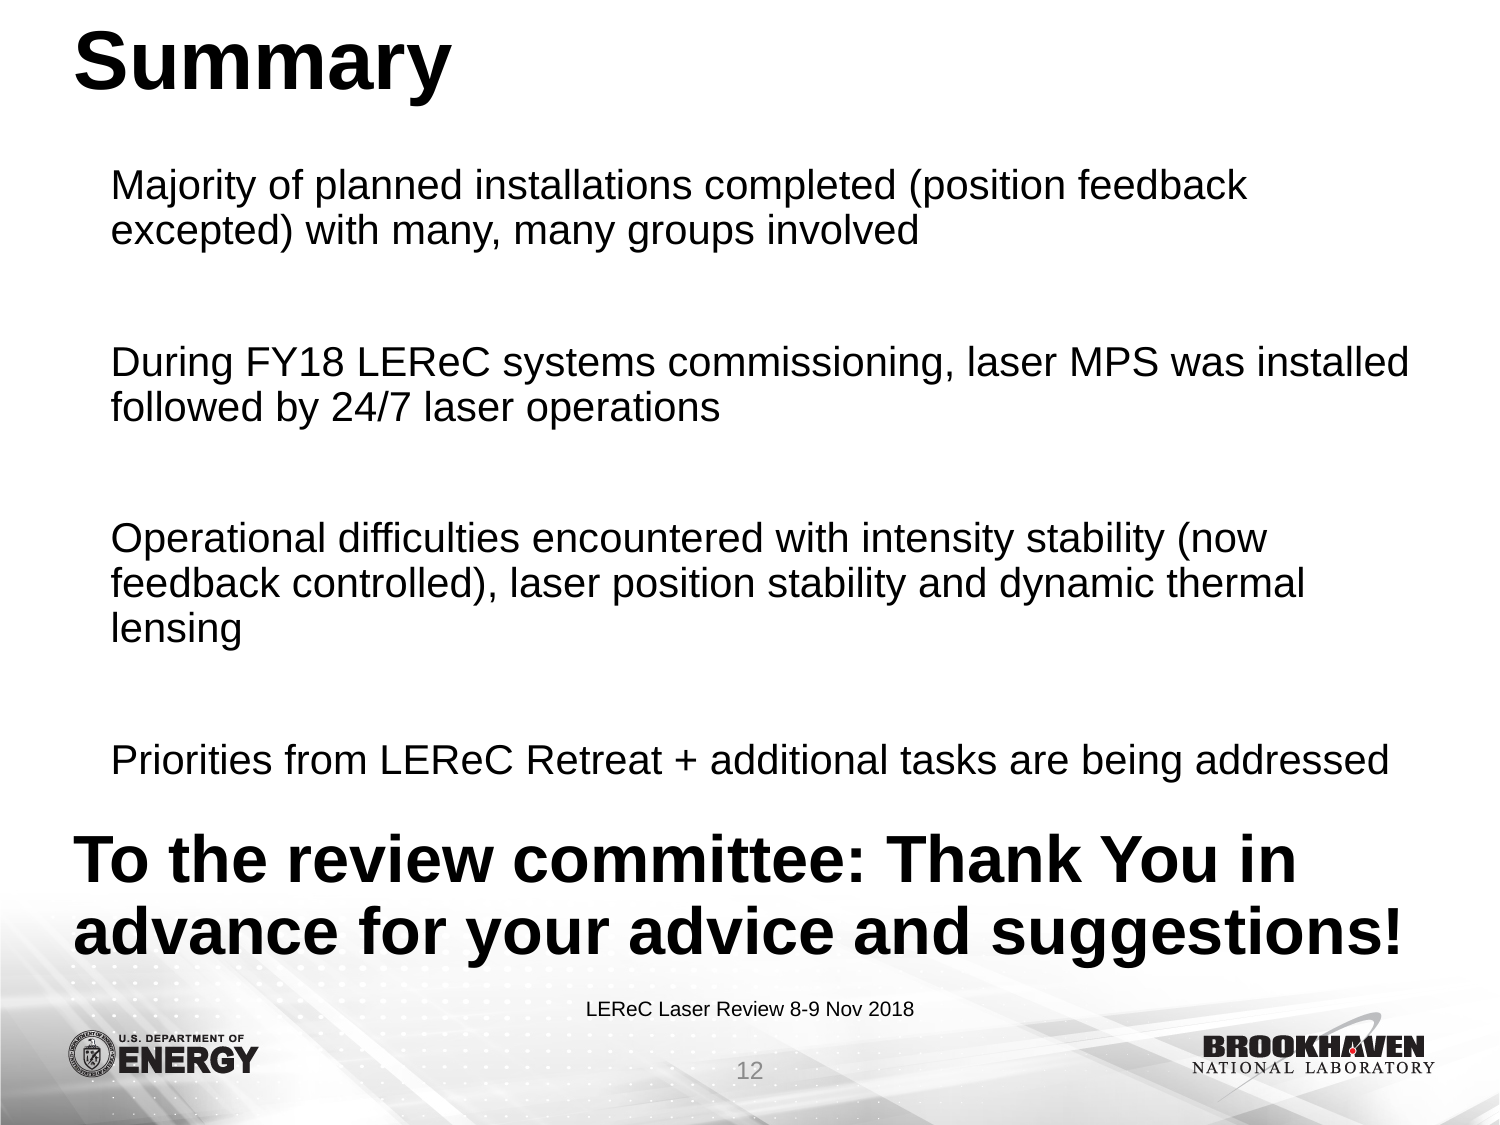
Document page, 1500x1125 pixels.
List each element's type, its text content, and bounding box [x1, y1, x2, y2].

text_box Majority of planned installations completed (position feedback excepted) with many, many groups involved During FY18 LEReC systems commissioning, laser MPS was installed followed by 24/7 laser operations Operational difficulties encountered with intensity stability (now feedback controlled), laser position stability and dynamic thermal lensing Priorities from LEReC Retreat + additional tasks are being addressed [95, 156, 1449, 801]
picture [0, 0, 1500, 1125]
title Summary [58, 10, 1425, 228]
text_box To the review committee: Thank You in advance for your advice and suggestions! [58, 817, 1425, 1035]
slide_number 12 [581, 1039, 919, 1100]
